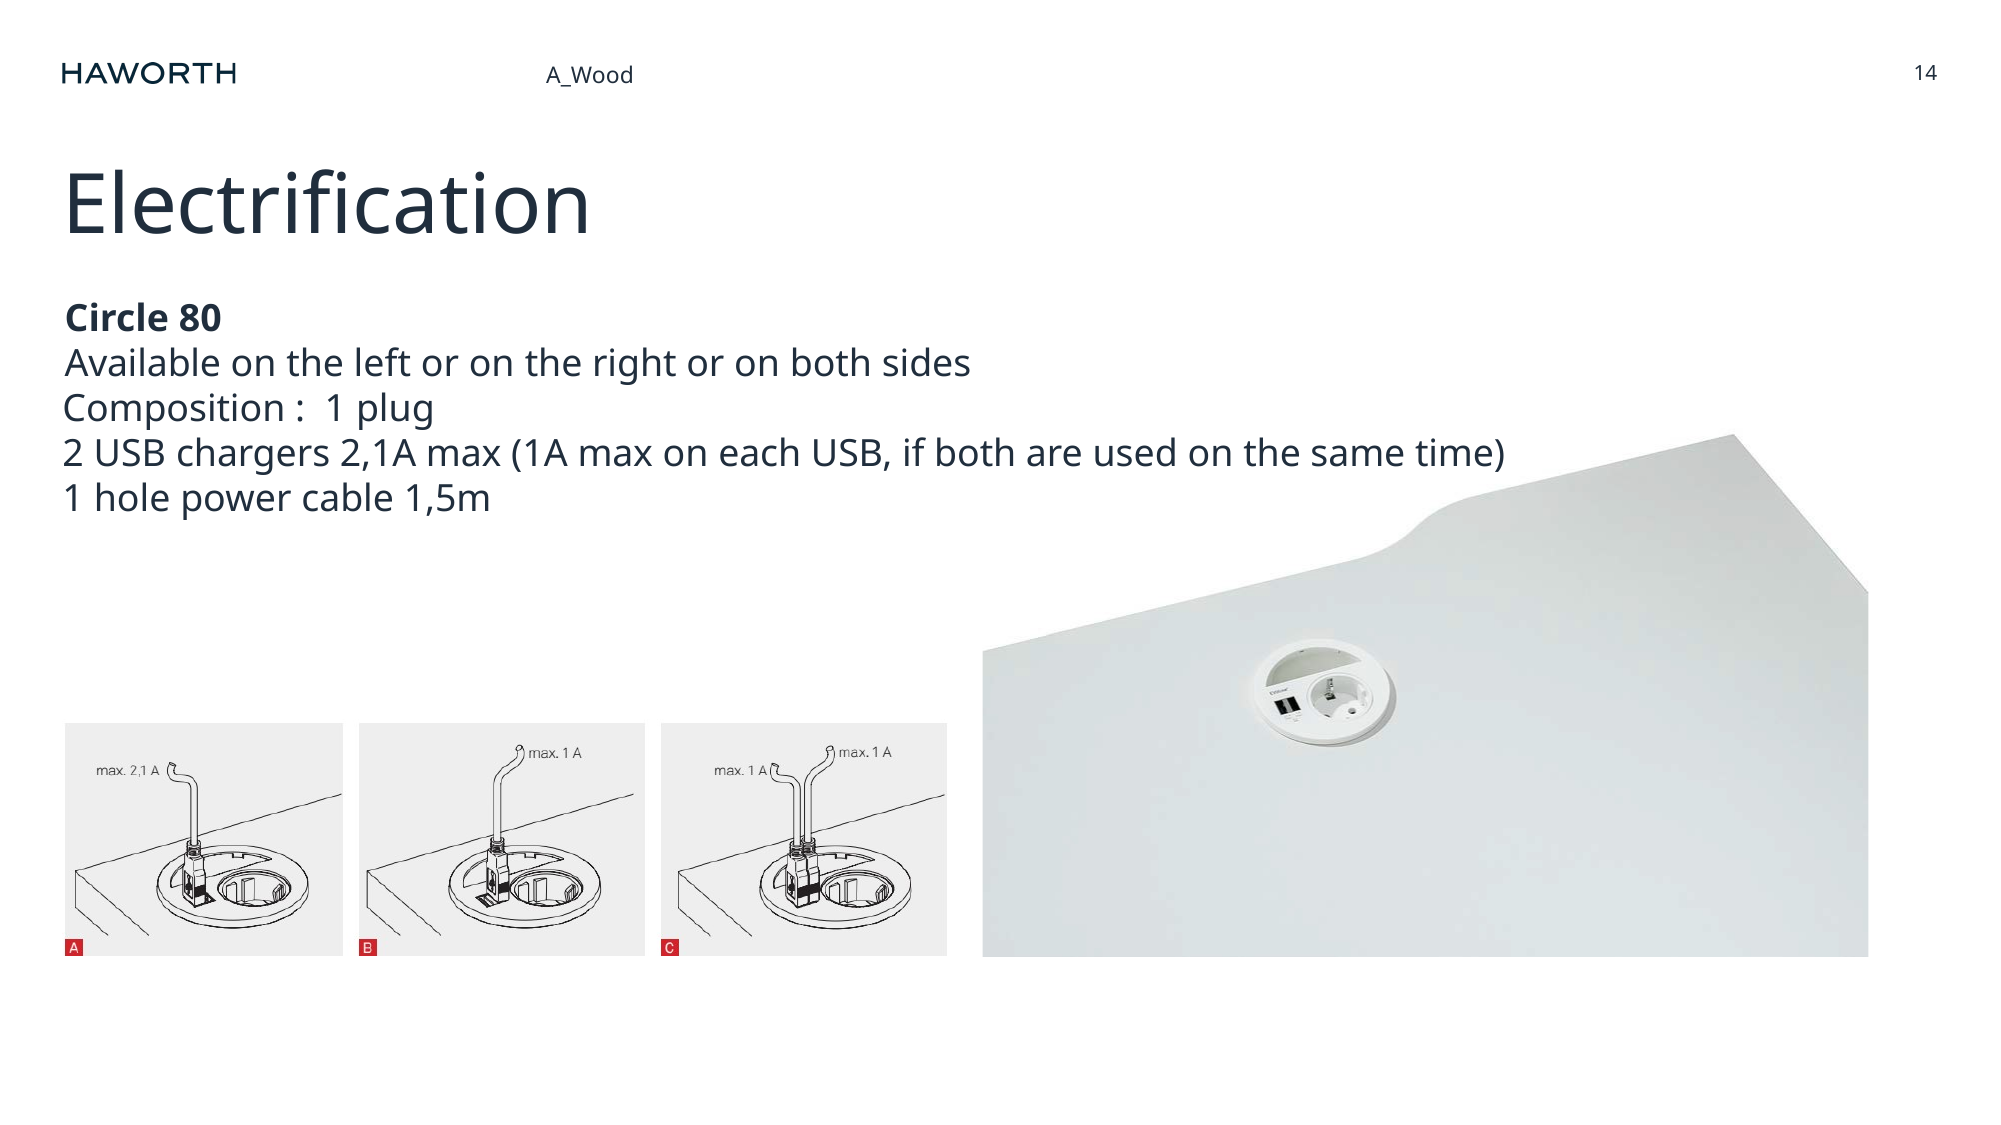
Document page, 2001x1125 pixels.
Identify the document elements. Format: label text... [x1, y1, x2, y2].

title Electrification [62, 167, 1938, 246]
text_box [982, 394, 1869, 957]
list Circle 80 Available on the left or on the right or on both sides Composition : 1 plug 2 USB chargers 2,1A max (1A max on each USB, if both are used on the same time) 1 hole power cable 1,5m [62, 293, 2000, 394]
footer A_Wood [546, 61, 1456, 88]
slide_number 14 [1507, 60, 1938, 87]
text_box [62, 719, 949, 956]
